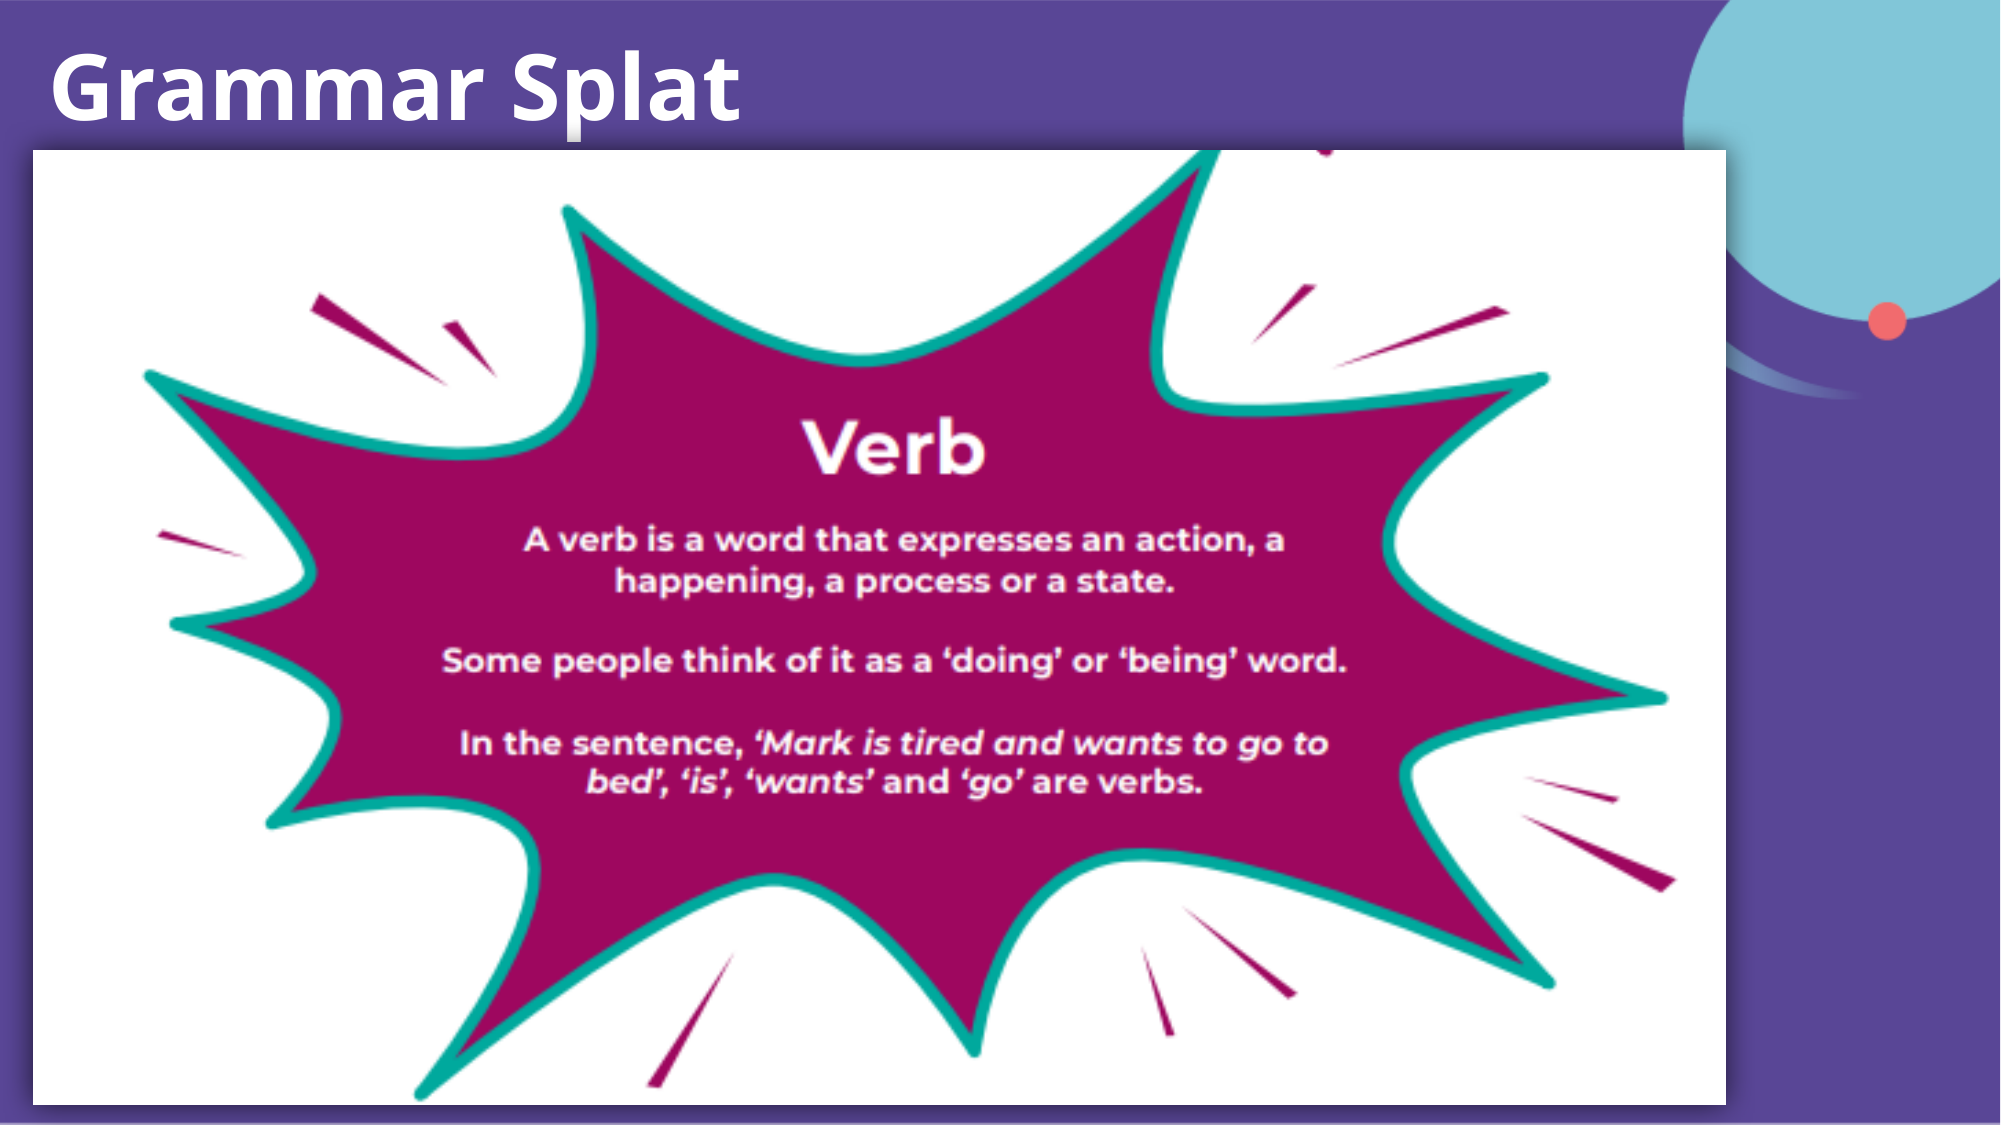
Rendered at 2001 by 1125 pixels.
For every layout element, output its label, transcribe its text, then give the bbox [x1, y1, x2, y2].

title Grammar Splat [33, 0, 1401, 130]
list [33, 149, 1726, 1105]
picture [0, 0, 2001, 1125]
